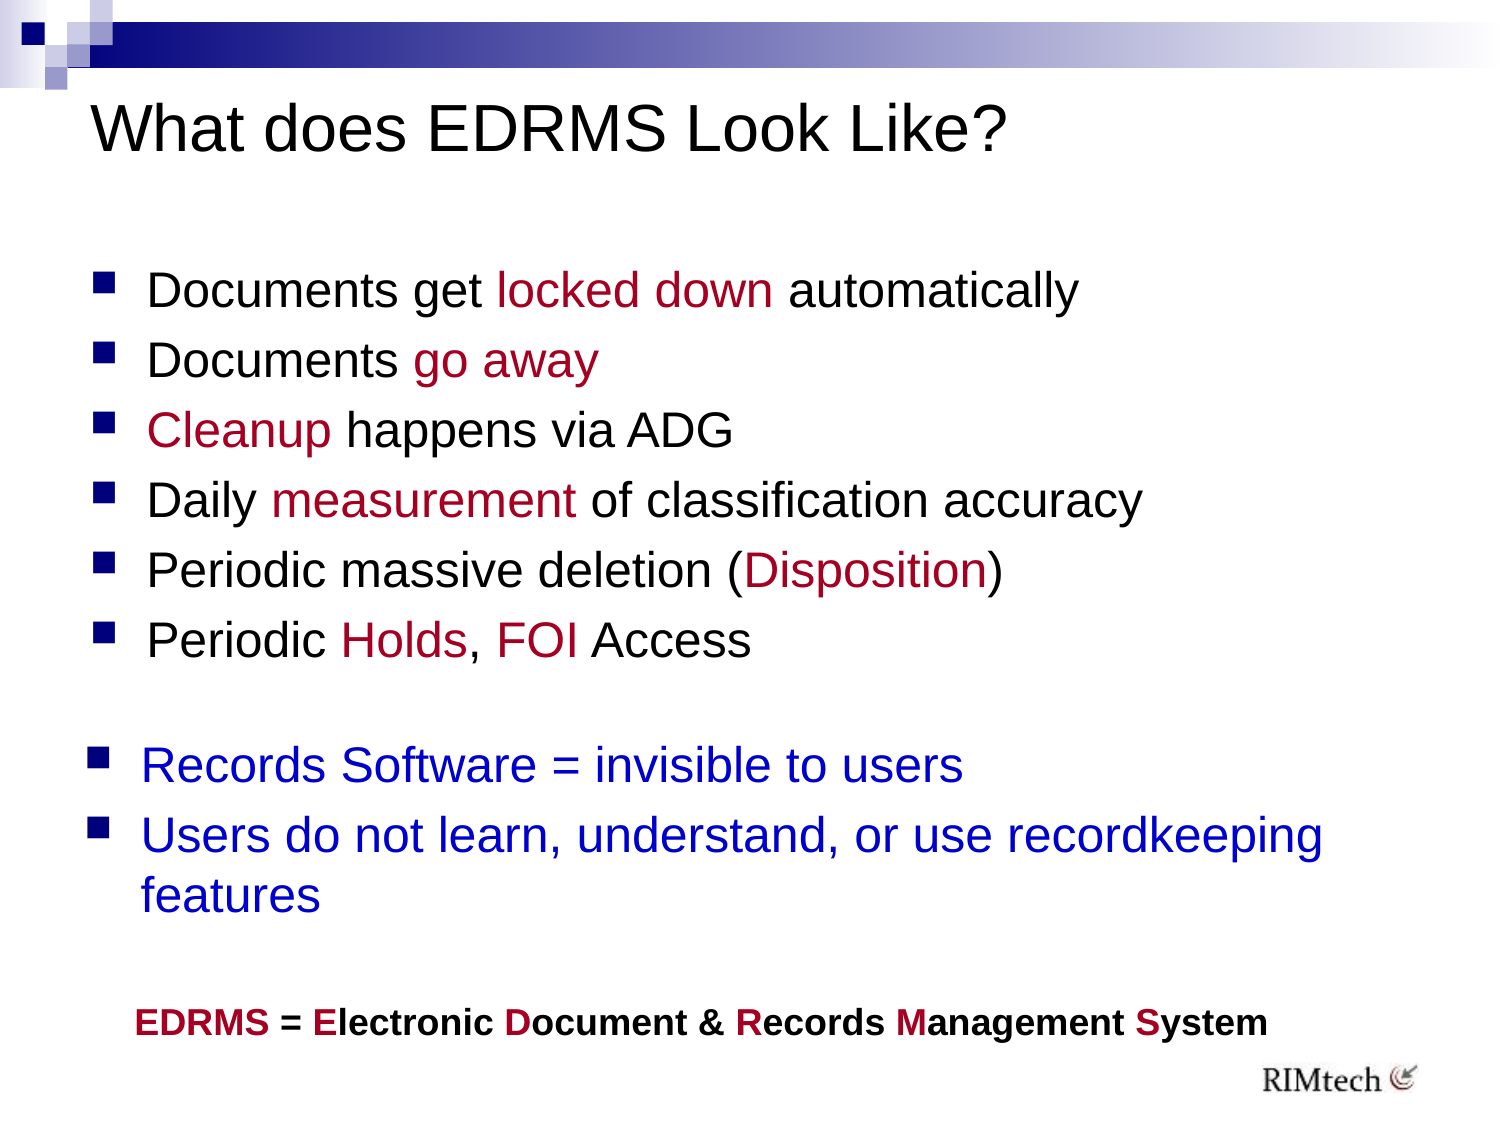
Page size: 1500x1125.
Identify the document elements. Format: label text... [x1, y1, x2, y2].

title What does EDRMS Look Like? [75, 75, 1425, 175]
picture [1262, 1062, 1419, 1093]
list Documents get locked down automatically Documents go away Cleanup happens via ADG Daily measurement of classification accuracy Periodic massive deletion (Disposition) Periodic Holds, FOI Access [75, 249, 1425, 663]
text_box EDRMS = Electronic Document & Records Management System [119, 991, 1284, 1051]
text_box Records Software = invisible to users Users do not learn, understand, or use recordkeeping features [69, 725, 1420, 1050]
